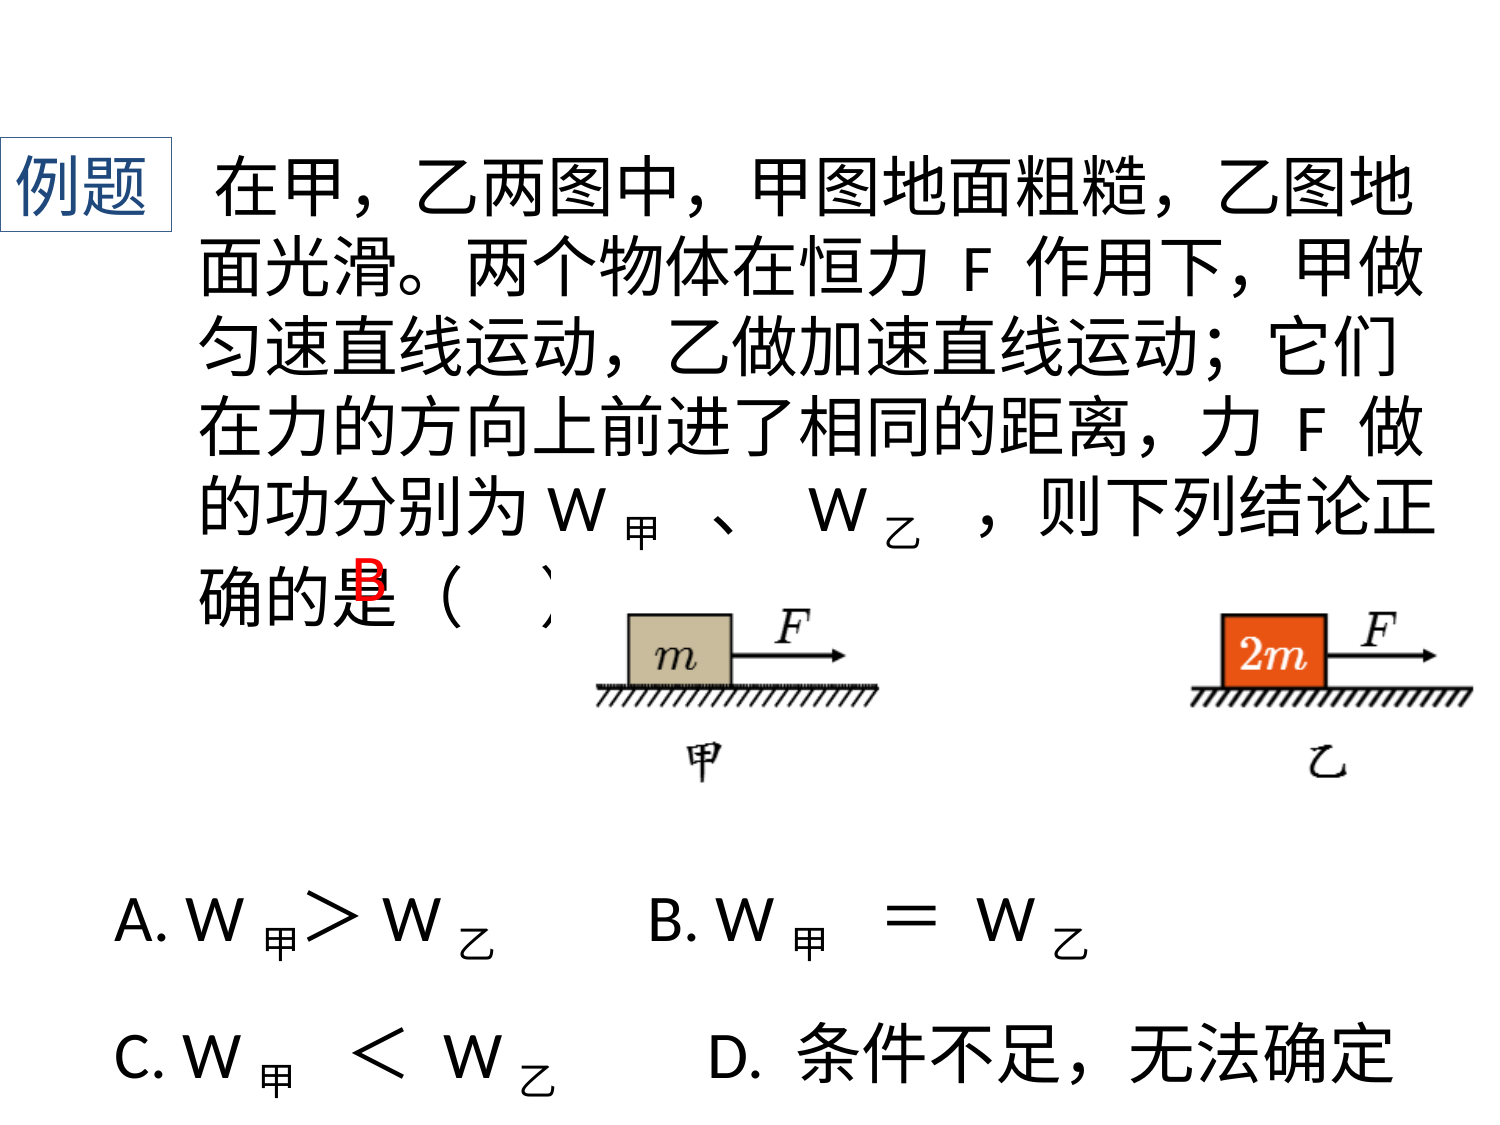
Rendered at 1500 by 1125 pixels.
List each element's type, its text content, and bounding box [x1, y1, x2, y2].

picture [551, 562, 1500, 815]
text_box B [336, 527, 420, 622]
text_box A. W甲＞W﻿﻿﻿﻿乙 B. W甲﻿﻿﻿﻿ ＝ W﻿﻿﻿﻿乙 C. W甲﻿﻿﻿﻿ ＜ W﻿﻿﻿﻿乙 D. 条件不足，无法确定 [100, 822, 1412, 1110]
text_box ﻿在甲，乙两图中，甲图地面粗糙，乙图地面光滑。两个物体在恒力 F 作用下，甲做匀速直线运动，乙做加速直线运动；它们在力的方向上前进了相同的距离，力 F 做的功分别为W甲﻿﻿﻿﻿ 、 W﻿﻿﻿﻿乙﻿﻿﻿﻿ ，则下列结论正确的是（ ）。 [182, 137, 1471, 643]
text_box 例题 [0, 137, 172, 232]
